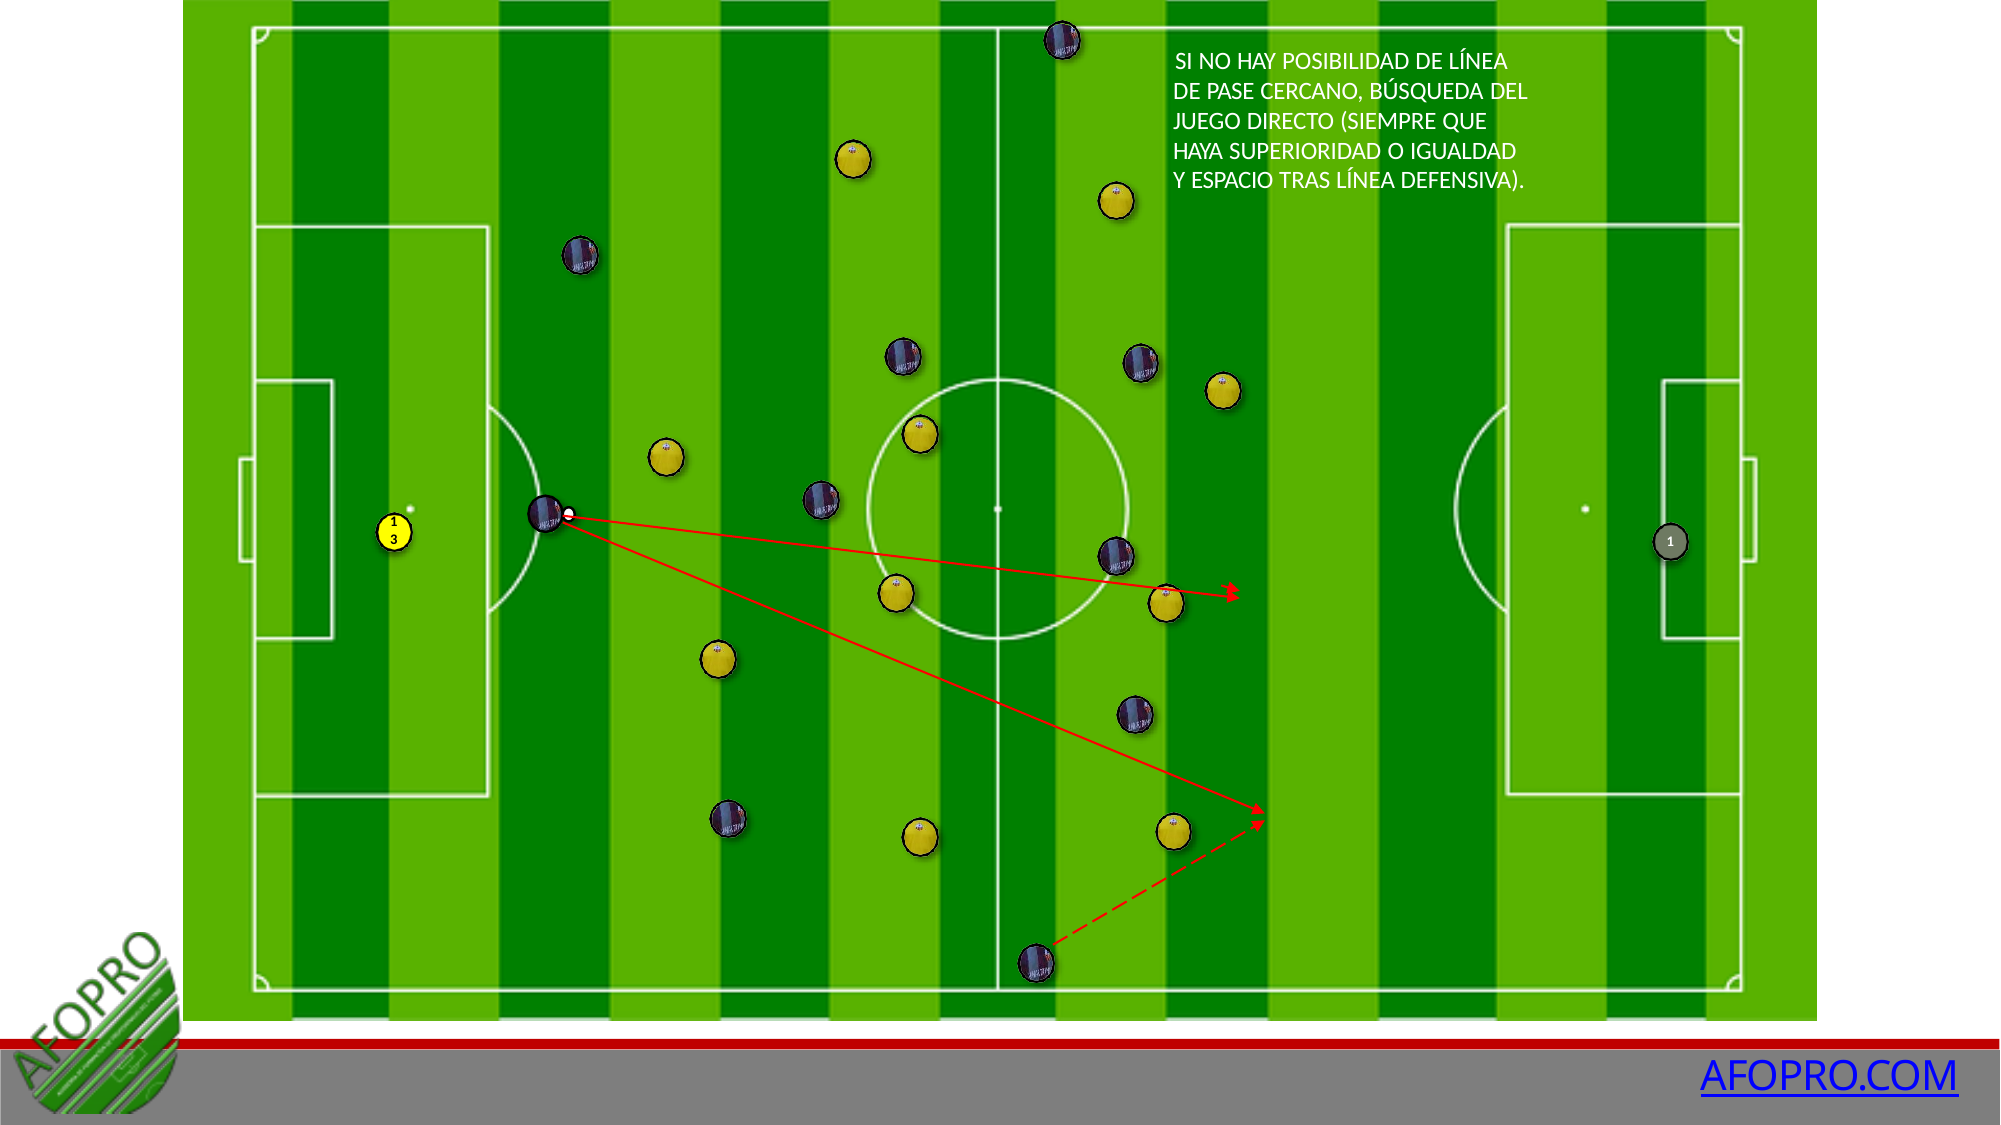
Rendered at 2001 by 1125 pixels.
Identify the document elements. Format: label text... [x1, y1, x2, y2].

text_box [366, 505, 421, 575]
text_box AFOPRO.COM [1693, 1050, 1967, 1114]
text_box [1642, 519, 1698, 576]
text_box SI NO HAY POSIBILIDAD DE LÍNEA DE PASE CERCANO, BÚSQUEDA DEL JUEGO DIRECTO (SIEMPRE QUE HAYA SUPERIORIDAD O IGUALDAD Y ESPACIO TRAS LÍNEA DEFENSIVA). [1270, 44, 1537, 195]
picture [0, 0, 1817, 1114]
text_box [522, 16, 1266, 995]
